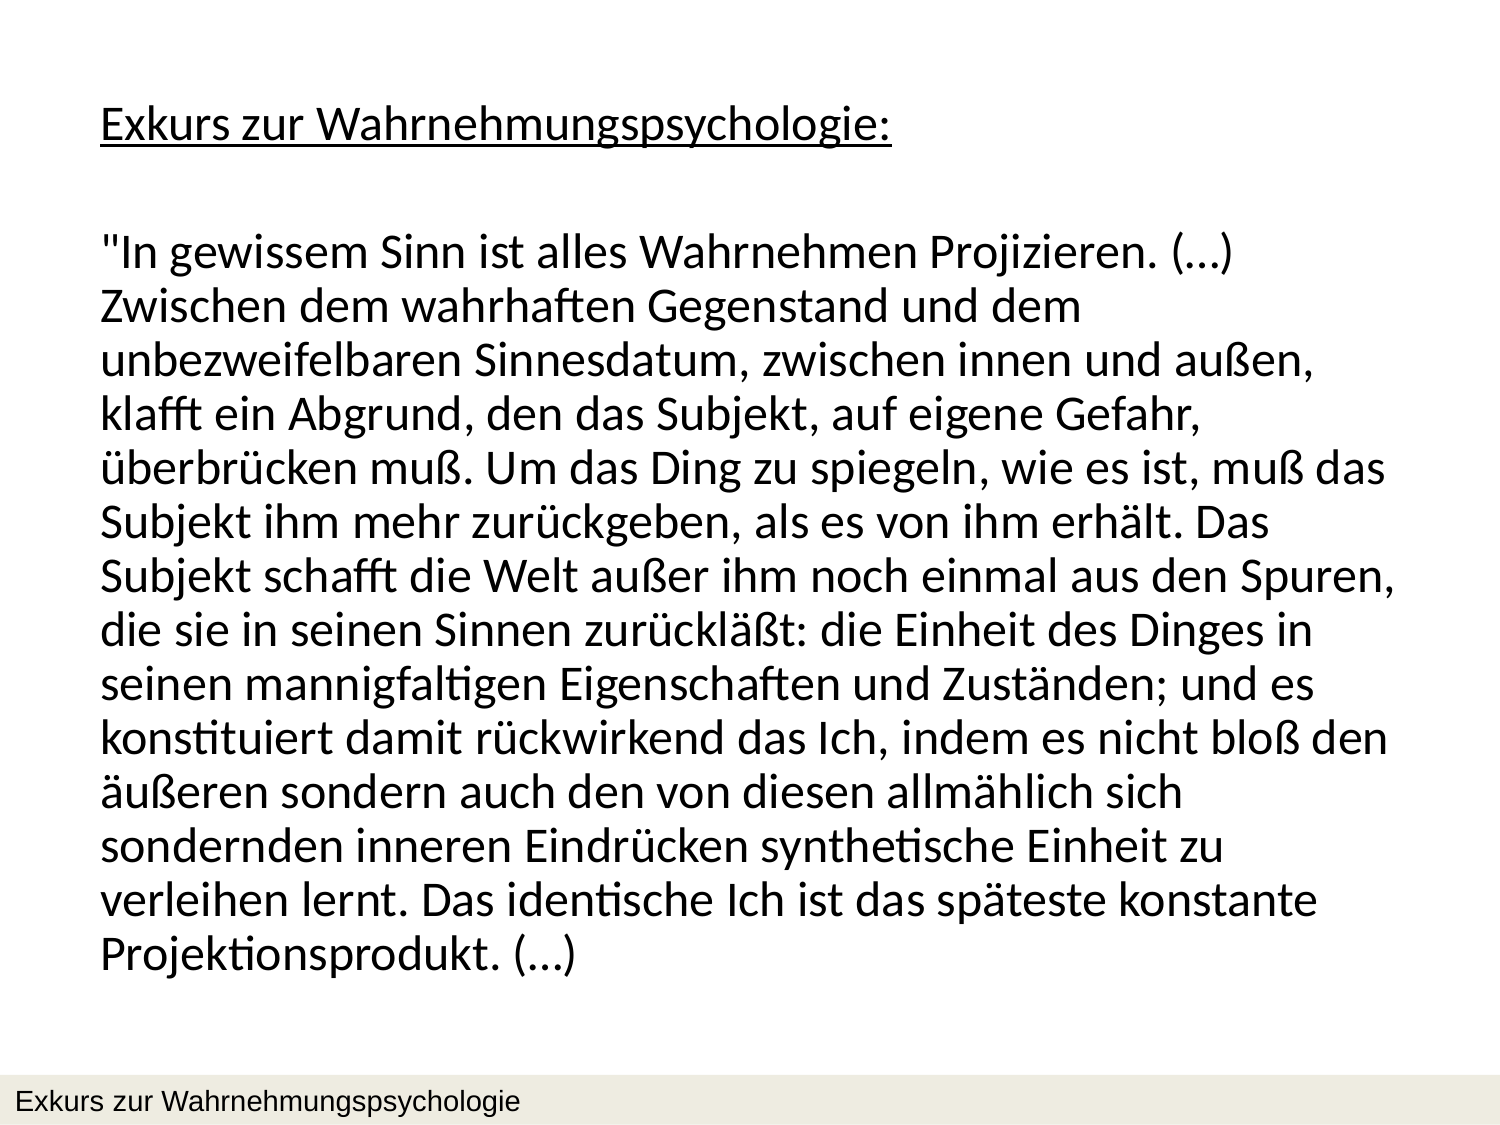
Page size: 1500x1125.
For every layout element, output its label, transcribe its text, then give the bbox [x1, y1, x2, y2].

list Exkurs zur Wahrnehmungspsychologie: "In gewissem Sinn ist alles Wahrnehmen Projizieren. (…) Zwischen dem wahrhaften Gegenstand und dem unbezweifelbaren Sinnesdatum, zwischen innen und außen, klafft ein Abgrund, den das Subjekt, auf eigene Gefahr, überbrücken muß. Um das Ding zu spiegeln, wie es ist, muß das Subjekt ihm mehr zurückgeben, als es von ihm erhält. Das Subjekt schafft die Welt außer ihm noch einmal aus den Spuren, die sie in seinen Sinnen zurückläßt: die Einheit des Dinges in seinen mannigfaltigen Eigenschaften und Zuständen; und es konstituiert damit rückwirkend das Ich, indem es nicht bloß den äußeren sondern auch den von diesen allmählich sich sondernden inneren Eindrücken synthetische Einheit zu verleihen lernt. Das identische Ich ist das späteste konstante Projektionsprodukt. (…) [85, 90, 1436, 982]
text_box Exkurs zur Wahrnehmungspsychologie [0, 1074, 1500, 1125]
